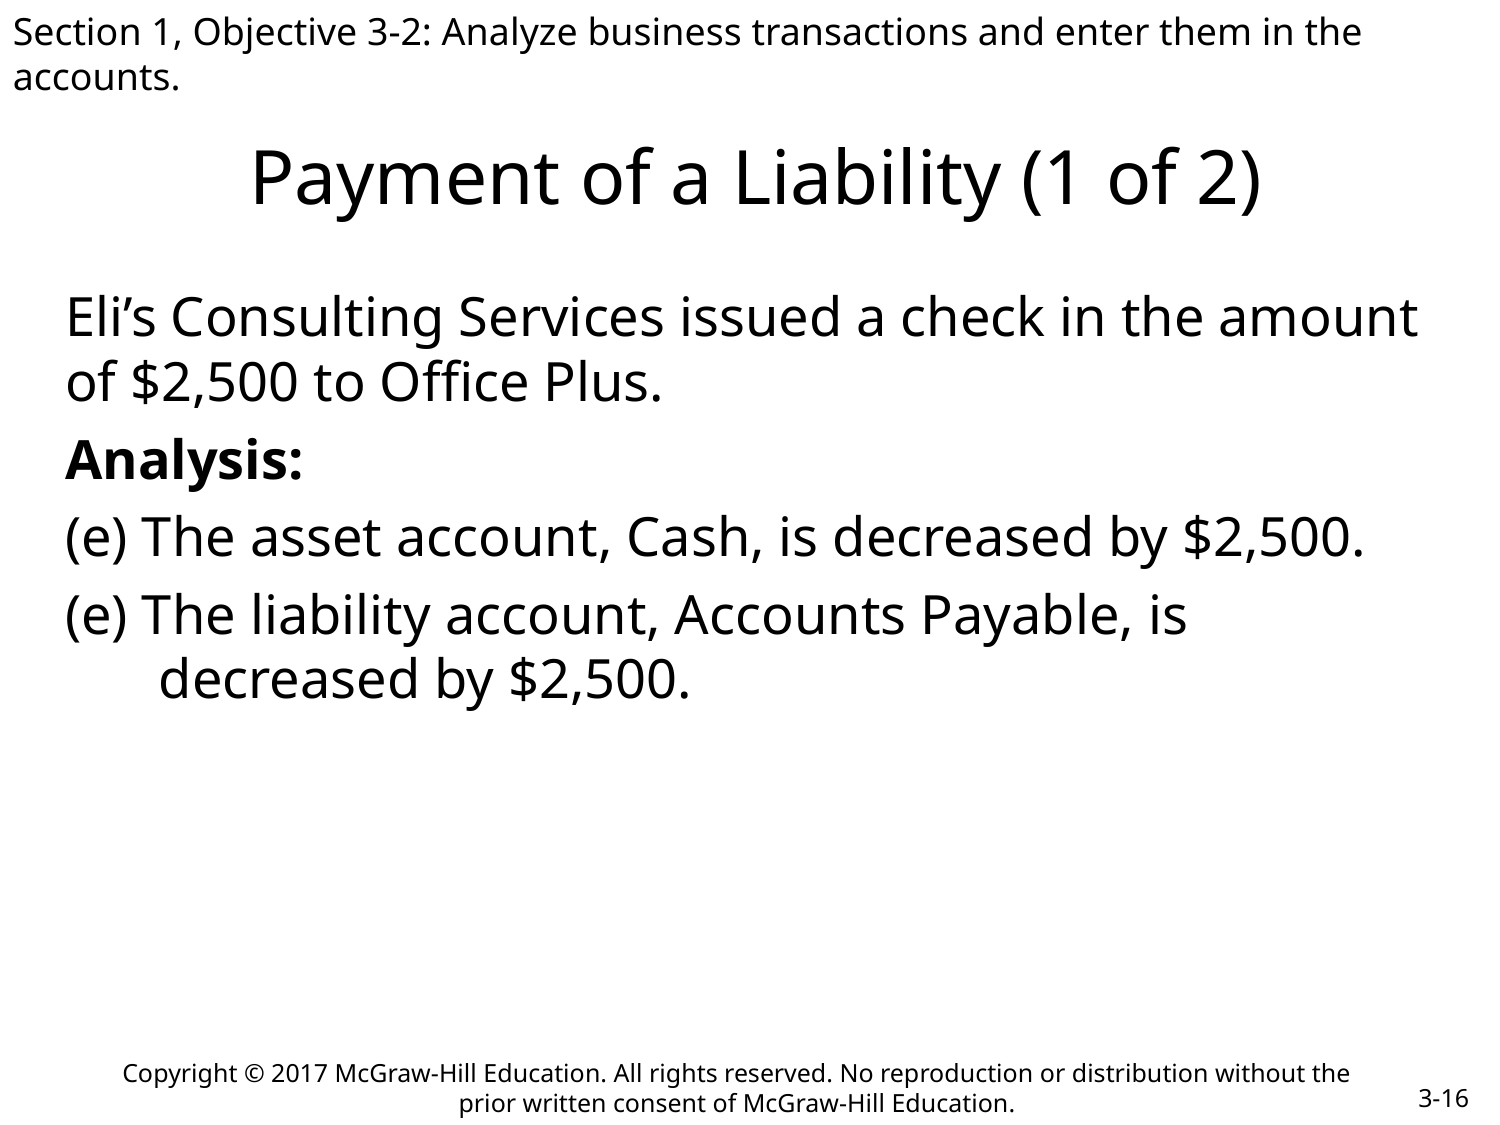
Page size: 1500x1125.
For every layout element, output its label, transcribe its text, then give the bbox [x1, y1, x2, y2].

list Section 1, Objective 3-2: Analyze business transactions and enter them in the accounts. [0, 0, 1500, 88]
title Payment of a Liability (1 of 2) [75, 125, 1438, 225]
list Eli’s Consulting Services issued a check in the amount of $2,500 to Office Plus. Analysis: (e) The asset account, Cash, is decreased by $2,500. (e) The liability account, Accounts Payable, is decreased by $2,500. [50, 275, 1450, 1038]
